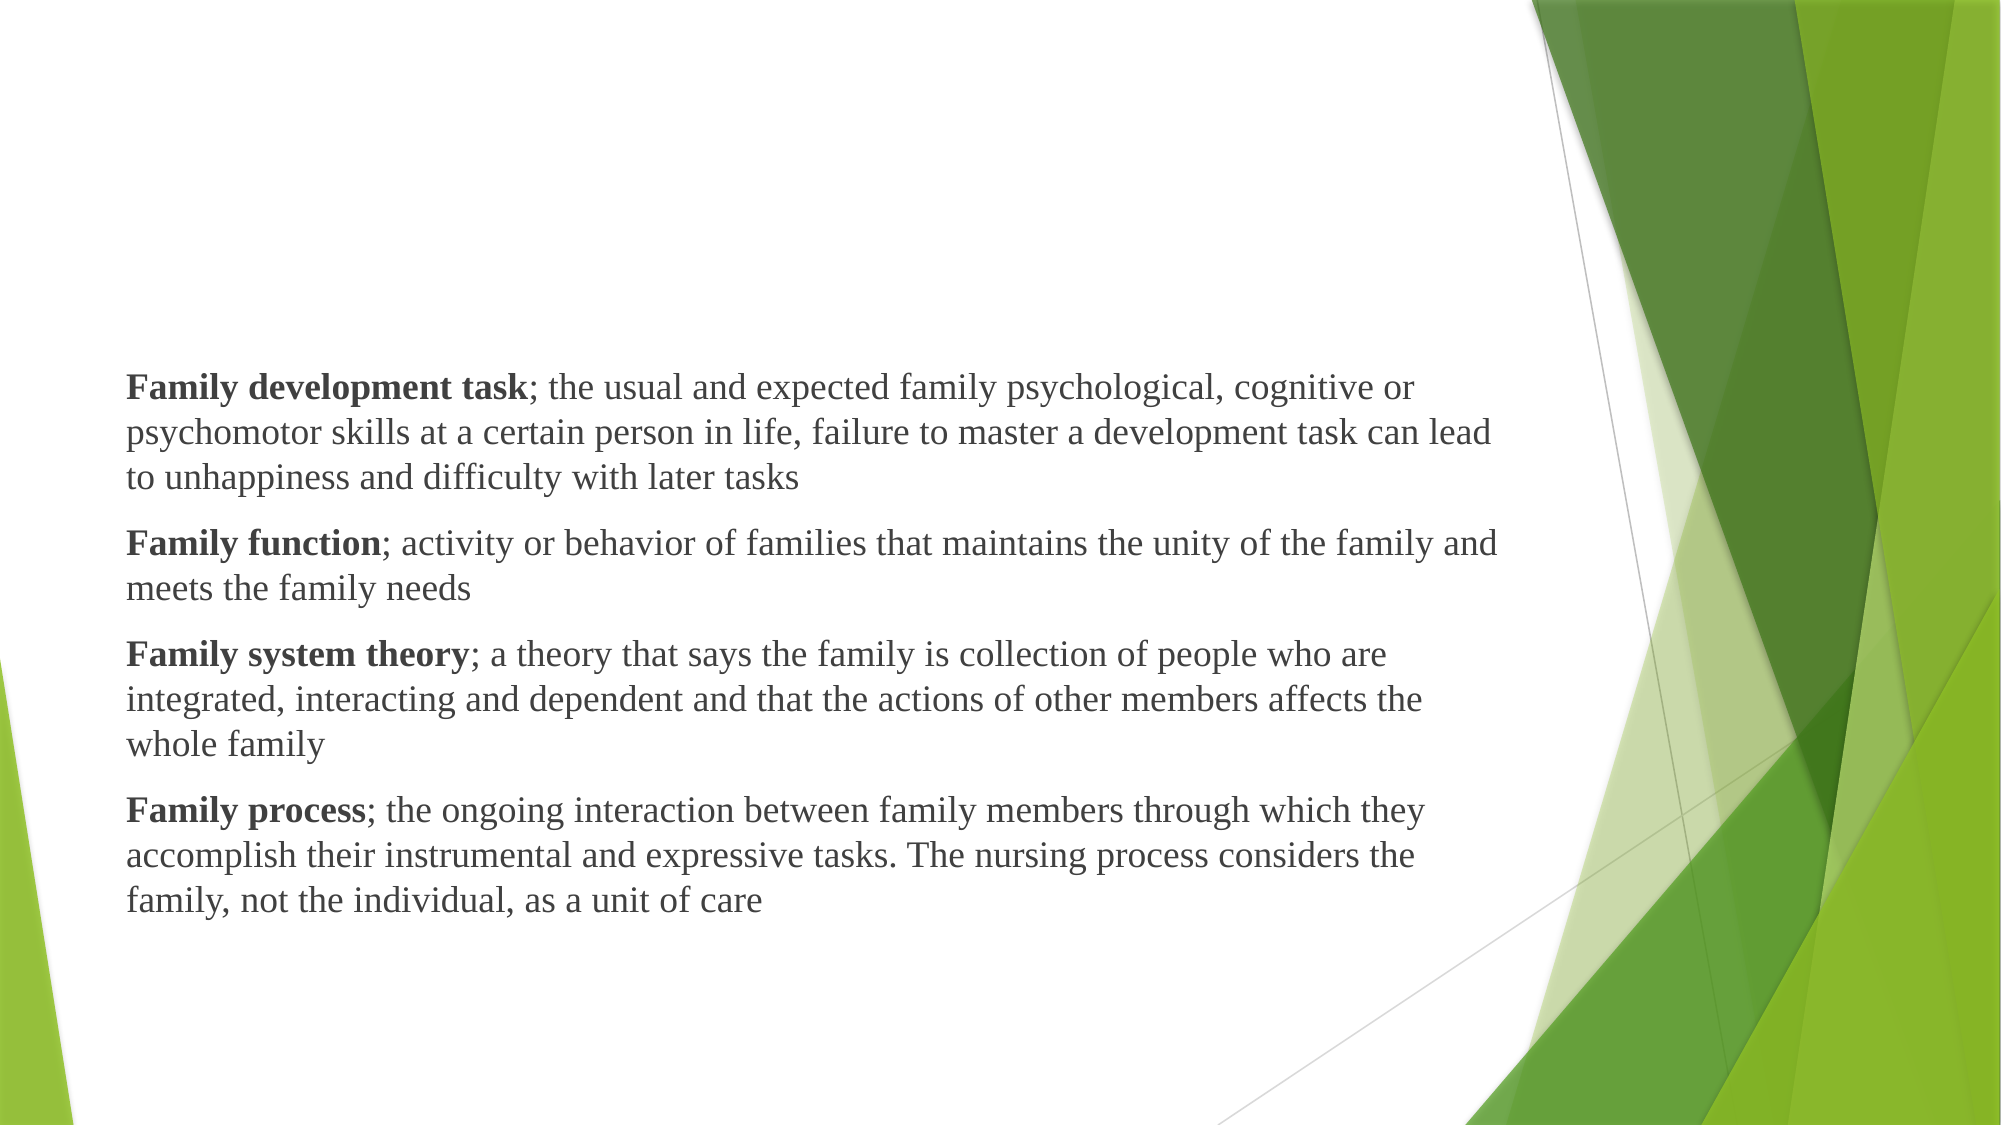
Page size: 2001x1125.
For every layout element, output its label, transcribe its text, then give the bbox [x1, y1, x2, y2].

list Family development task; the usual and expected family psychological, cognitive or psychomotor skills at a certain person in life, failure to master a development task can lead to unhappiness and difficulty with later tasks Family function; activity or behavior of families that maintains the unity of the family and meets the family needs Family system theory; a theory that says the family is collection of people who are integrated, interacting and dependent and that the actions of other members affects the whole family Family process; the ongoing interaction between family members through which they accomplish their instrumental and expressive tasks. The nursing process considers the family, not the individual, as a unit of care [111, 354, 1522, 992]
